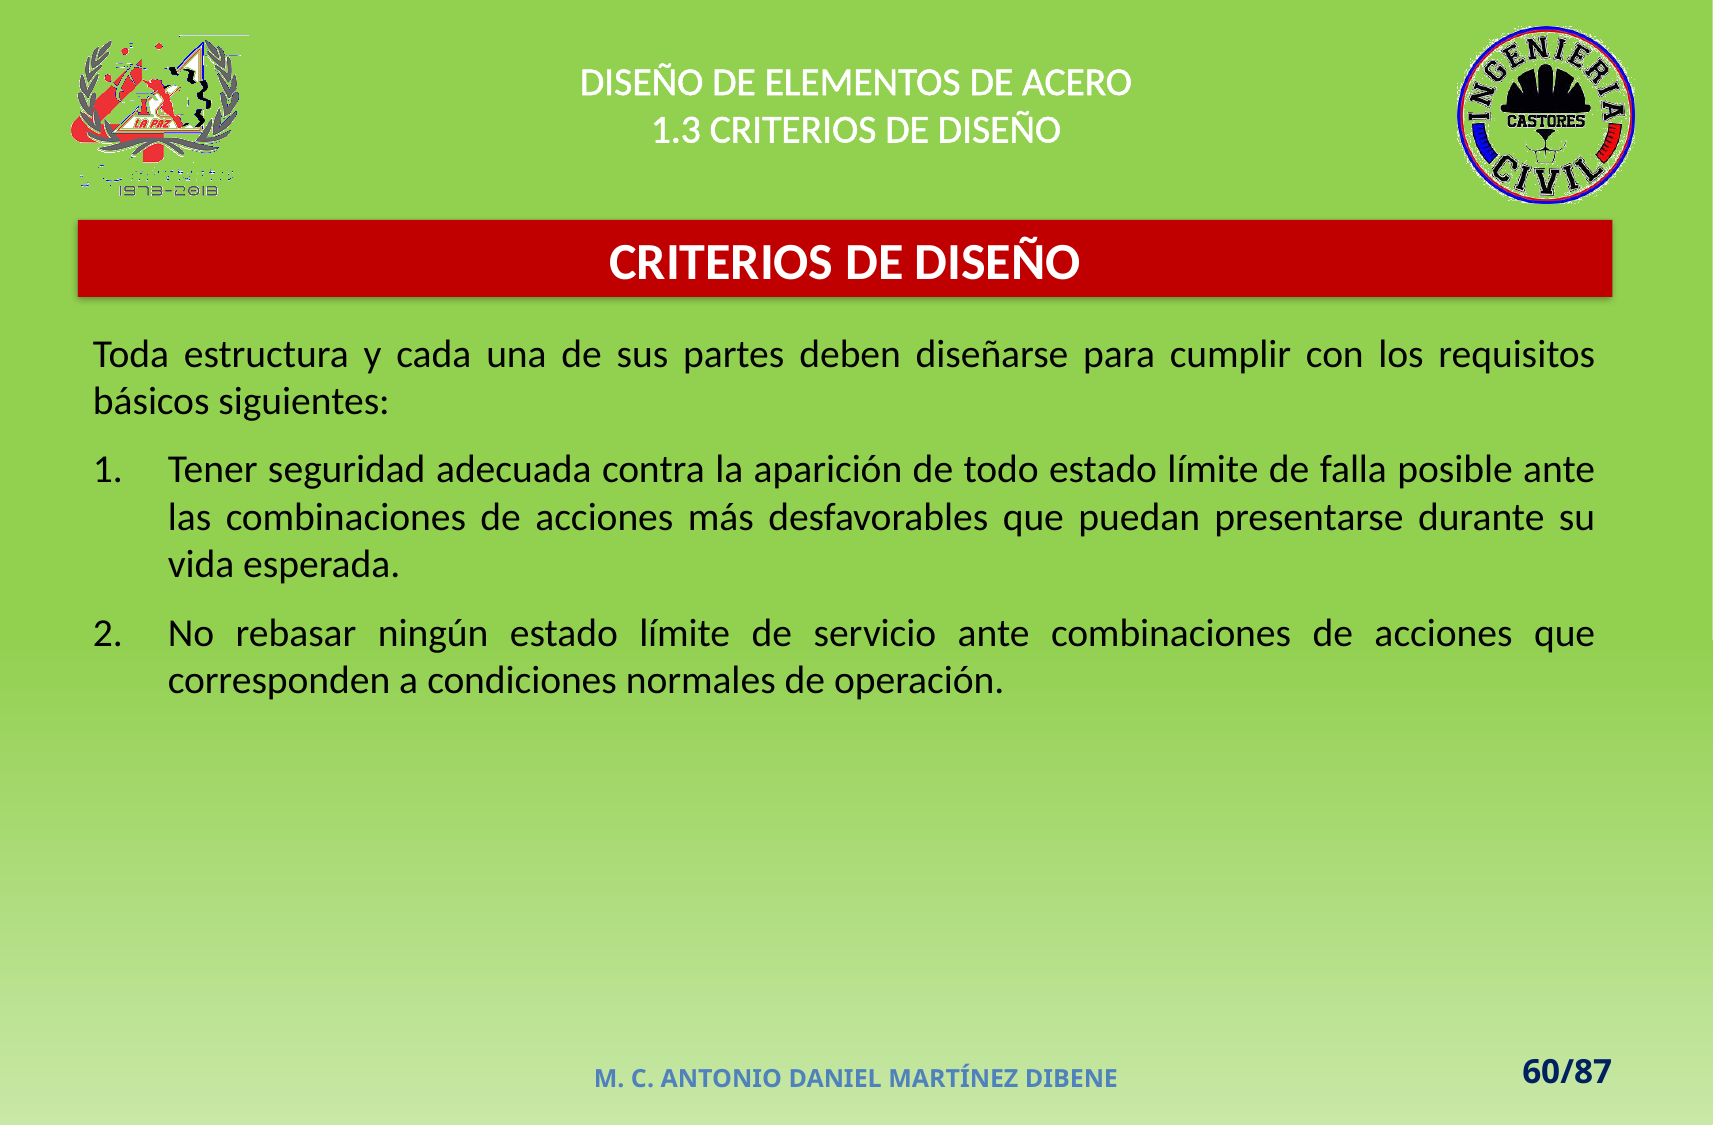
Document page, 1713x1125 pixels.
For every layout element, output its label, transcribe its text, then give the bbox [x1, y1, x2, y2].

picture [1457, 26, 1635, 205]
text_box DISEÑO DE ELEMENTOS DE ACERO 1.3 CRITERIOS DE DISEÑO [283, 48, 1430, 158]
picture [64, 26, 256, 205]
text_box CRITERIOS DE DISEÑO [77, 219, 1613, 297]
slide_number 60/87 [1227, 1042, 1628, 1103]
text_box Toda estructura y cada una de sus partes deben diseñarse para cumplir con los requisitos básicos siguientes: Tener seguridad adecuada contra la aparición de todo estado límite de falla posible ante las combinaciones de acciones más desfavorables que puedan presentarse durante su vida esperada. No rebasar ningún estado límite de servicio ante combinaciones de acciones que corresponden a condiciones normales de operación. [77, 320, 1613, 1063]
text_box M. C. ANTONIO DANIEL MARTÍNEZ DIBENE [0, 1048, 1713, 1106]
